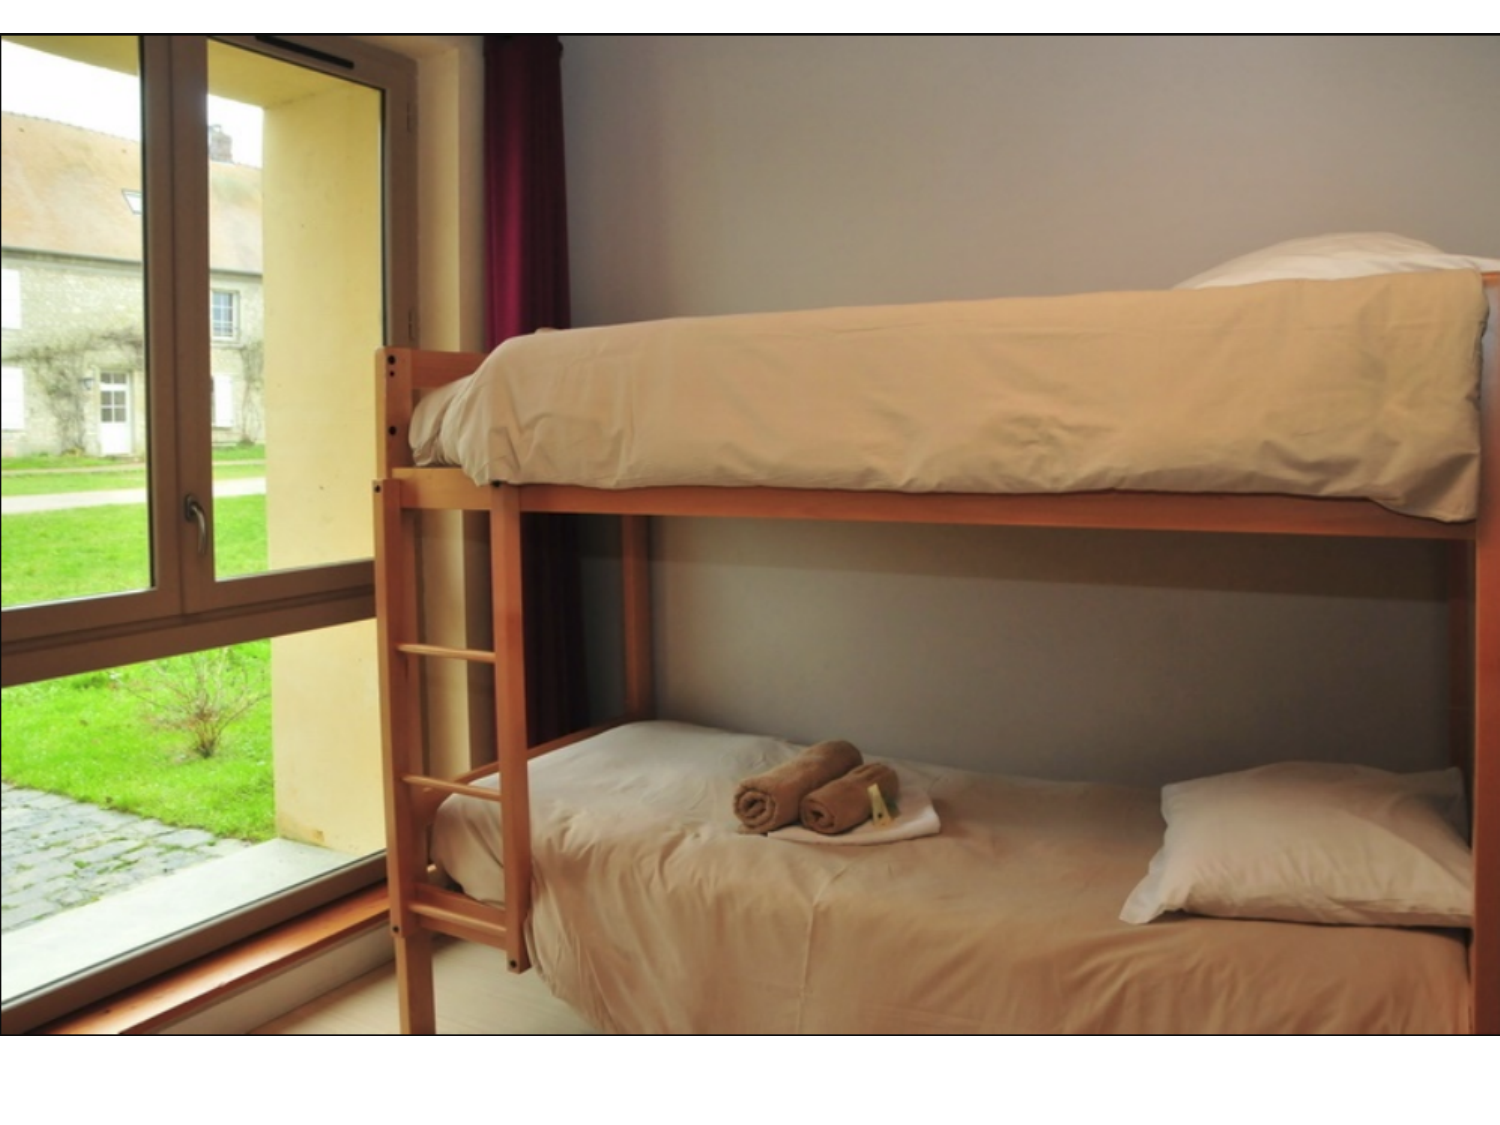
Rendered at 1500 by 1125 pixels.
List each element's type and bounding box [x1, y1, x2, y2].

picture [0, 33, 1500, 1037]
